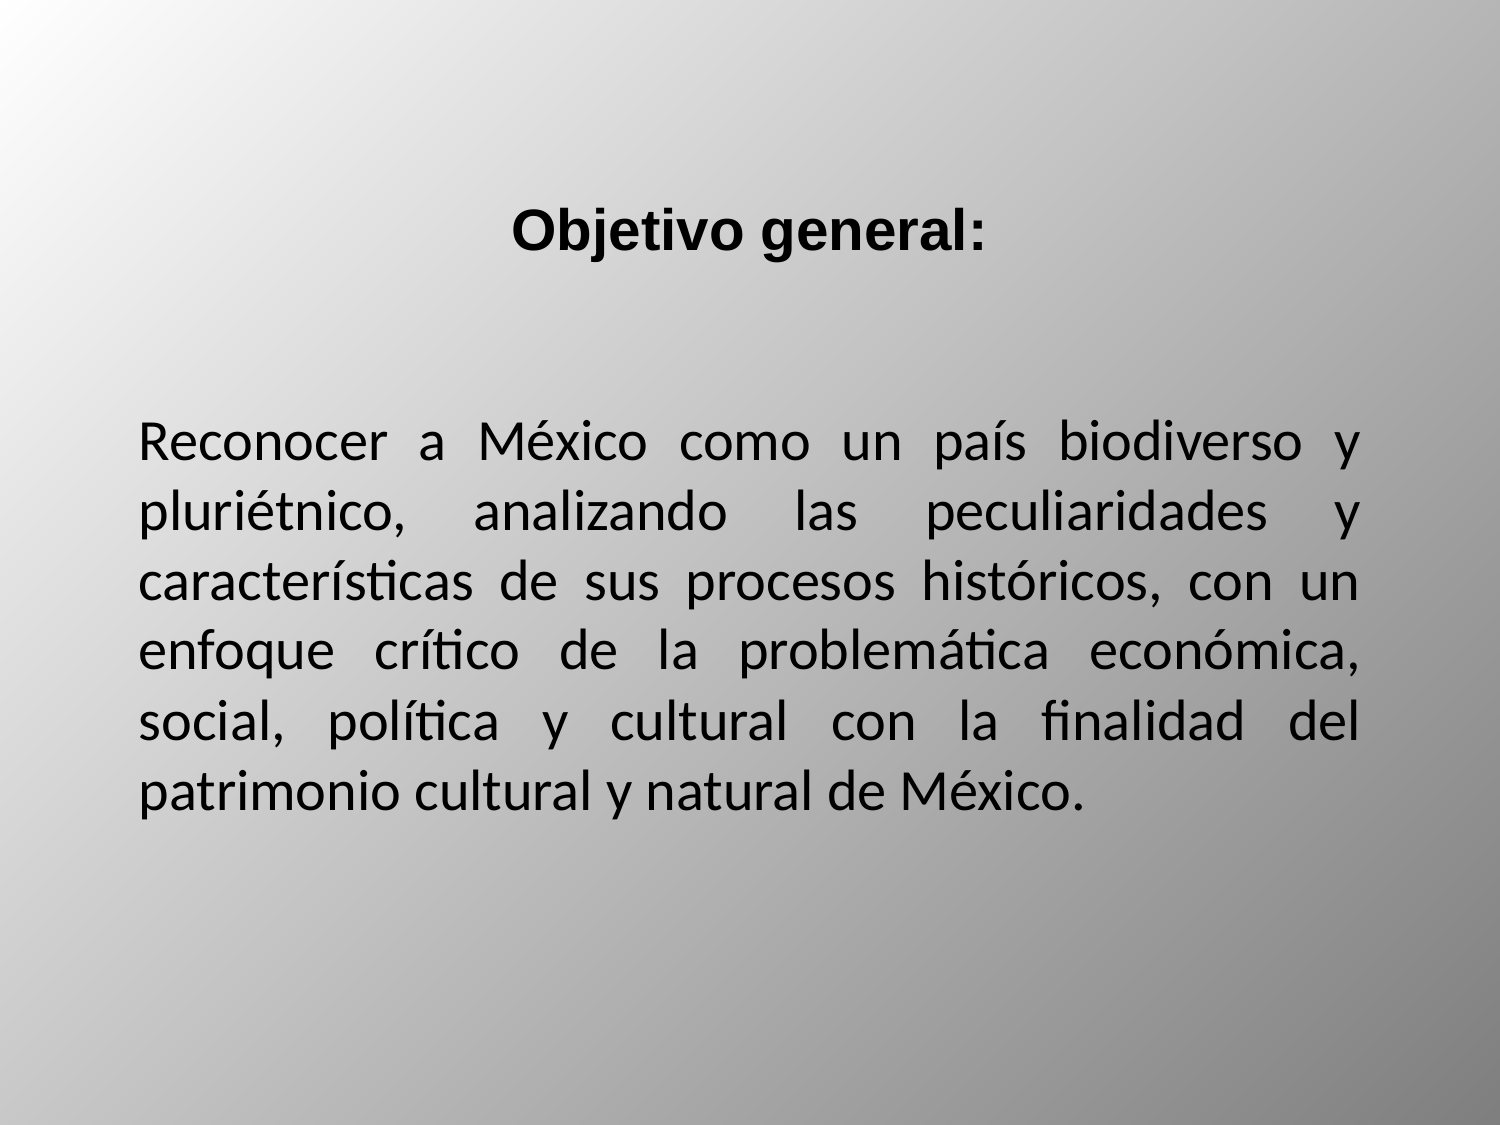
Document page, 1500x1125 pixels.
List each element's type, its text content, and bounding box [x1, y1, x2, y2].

text_box Objetivo general: Reconocer a México como un país biodiverso y pluriétnico, analizando las peculiaridades y características de sus procesos históricos, con un enfoque crítico de la problemática económica, social, política y cultural con la finalidad del patrimonio cultural y natural de México. [123, 184, 1376, 830]
